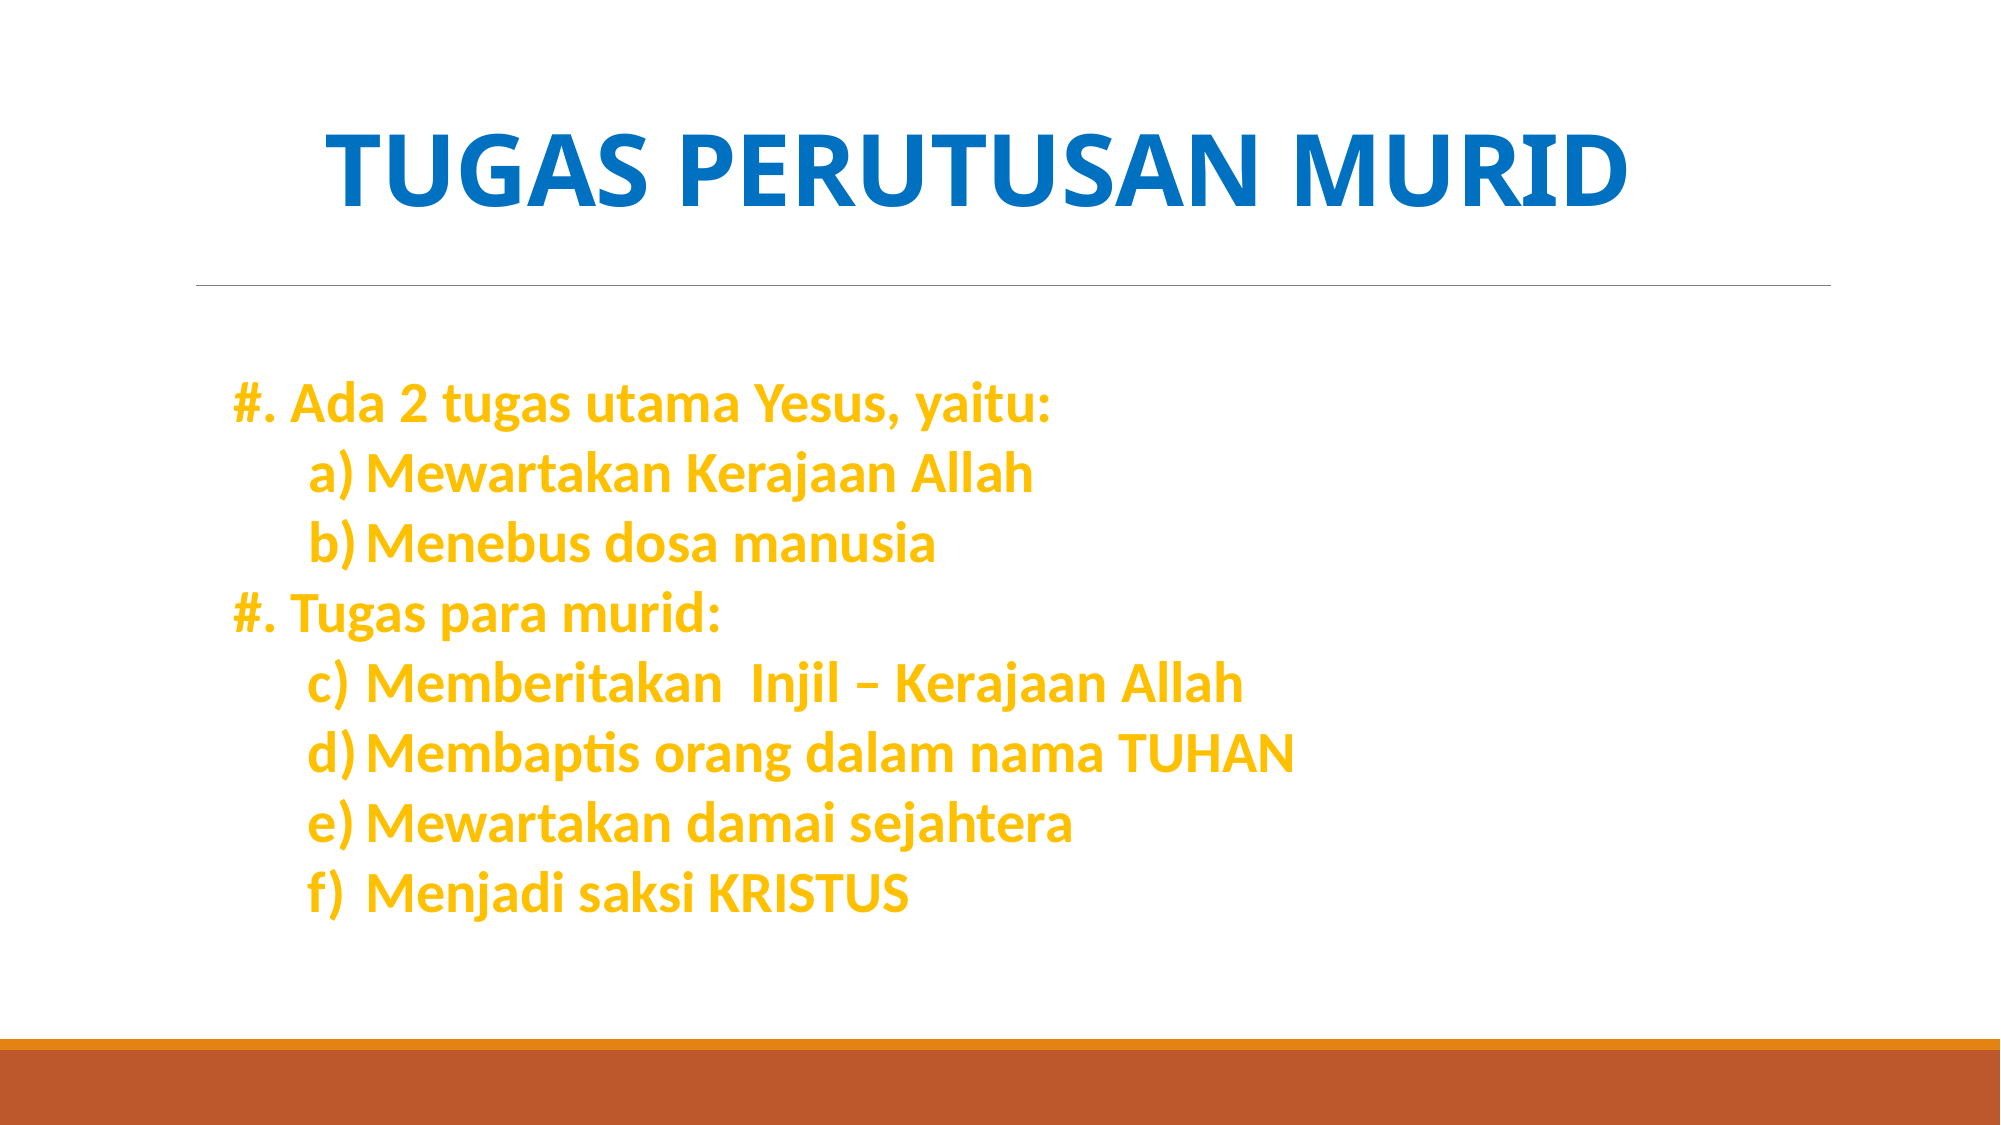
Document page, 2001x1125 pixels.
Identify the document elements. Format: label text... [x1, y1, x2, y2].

title TUGAS PERUTUSAN MURID [153, 86, 1804, 235]
text_box #. Ada 2 tugas utama Yesus, yaitu: Mewartakan Kerajaan Allah Menebus dosa manusia #. Tugas para murid: Memberitakan Injil – Kerajaan Allah Membaptis orang dalam nama TUHAN Mewartakan damai sejahtera Menjadi saksi KRISTUS [218, 356, 1891, 932]
